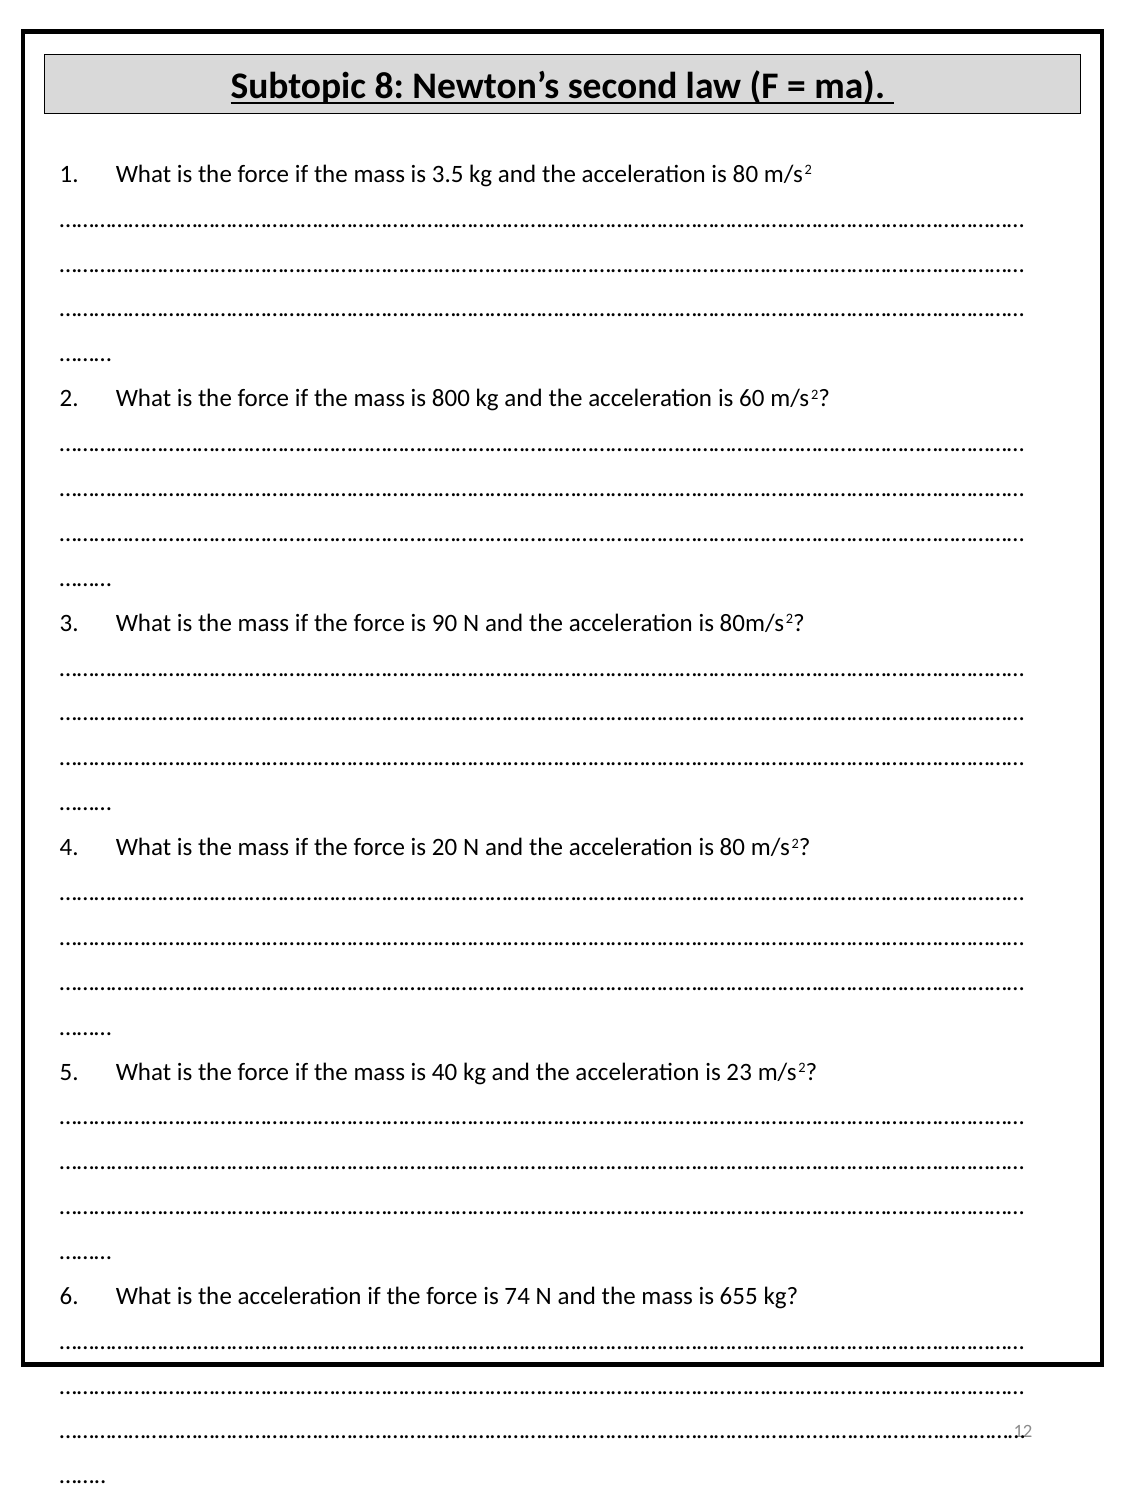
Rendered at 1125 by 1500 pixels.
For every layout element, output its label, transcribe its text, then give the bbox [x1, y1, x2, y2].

text_box What is the force if the mass is 3.5 kg and the acceleration is 80 m/s2 ……………………………………………………………………………………………………………………………………………………………………………………………………………………………………………………………………………………………………………………………………………………………………………………………………………………………………………………………………… What is the force if the mass is 800 kg and the acceleration is 60 m/s2? ……………………………………………………………………………………………………………………………………………………………………………………………………………………………………………………………………………………………………………………………………………………………………………………………………………………………………………………………………… What is the mass if the force is 90 N and the acceleration is 80m/s2? ……………………………………………………………………………………………………………………………………………………………………………………………………………………………………………………………………………………………………………………………………………………………………………………………………………………………………………………………………… What is the mass if the force is 20 N and the acceleration is 80 m/s2? ……………………………………………………………………………………………………………………………………………………………………………………………………………………………………………………………………………………………………………………………………………………………………………………………………………………………………………………………………… What is the force if the mass is 40 kg and the acceleration is 23 m/s2? ……………………………………………………………………………………………………………………………………………………………………………………………………………………………………………………………………………………………………………………………………………………………………………………………………………………………………………………………………… What is the acceleration if the force is 74 N and the mass is 655 kg? …………………………………………………………………………………………………………………………………………………………………………………………………………………………………………………………………………………………………………………………………………………………………………………………………………………………………………………………………….. [44, 134, 1057, 1497]
slide_number 12 [794, 1390, 1048, 1471]
text_box Subtopic 8: Newton’s second law (F = ma). [44, 54, 1081, 114]
text_box [22, 30, 1103, 1366]
